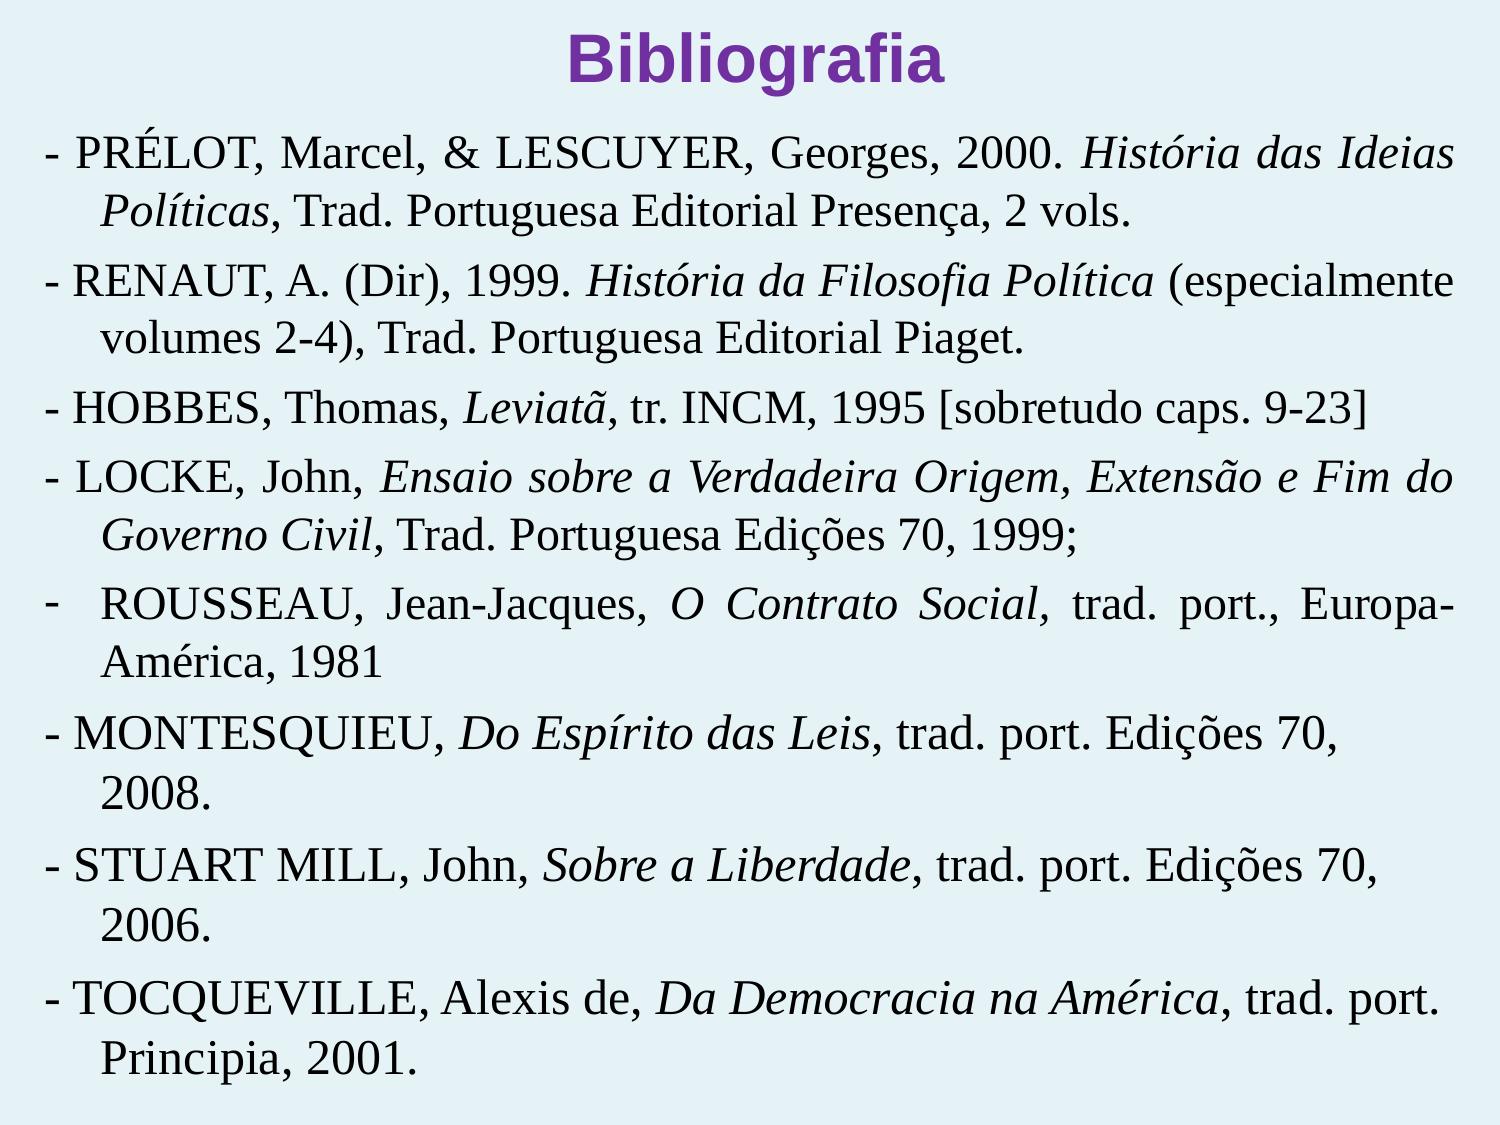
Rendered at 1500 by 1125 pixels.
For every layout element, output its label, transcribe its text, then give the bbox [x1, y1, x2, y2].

text_box Bibliografia [58, 30, 1453, 79]
text_box - PRÉLOT, Marcel, & LESCUYER, Georges, 2000. História das Ideias Políticas, Trad. Portuguesa Editorial Presença, 2 vols. - RENAUT, A. (Dir), 1999. História da Filosofia Política (especialmente volumes 2-4), Trad. Portuguesa Editorial Piaget. - HOBBES, Thomas, Leviatã, tr. INCM, 1995 [sobretudo caps. 9-23] - LOCKE, John, Ensaio sobre a Verdadeira Origem, Extensão e Fim do Governo Civil, Trad. Portuguesa Edições 70, 1999; ROUSSEAU, Jean-Jacques, O Contrato Social, trad. port., Europa-América, 1981 - MONTESQUIEU, Do Espírito das Leis, trad. port. Edições 70, 2008. - STUART MILL, John, Sobre a Liberdade, trad. port. Edições 70, 2006. - TOCQUEVILLE, Alexis de, Da Democracia na América, trad. port. Principia, 2001. [29, 113, 1471, 1125]
